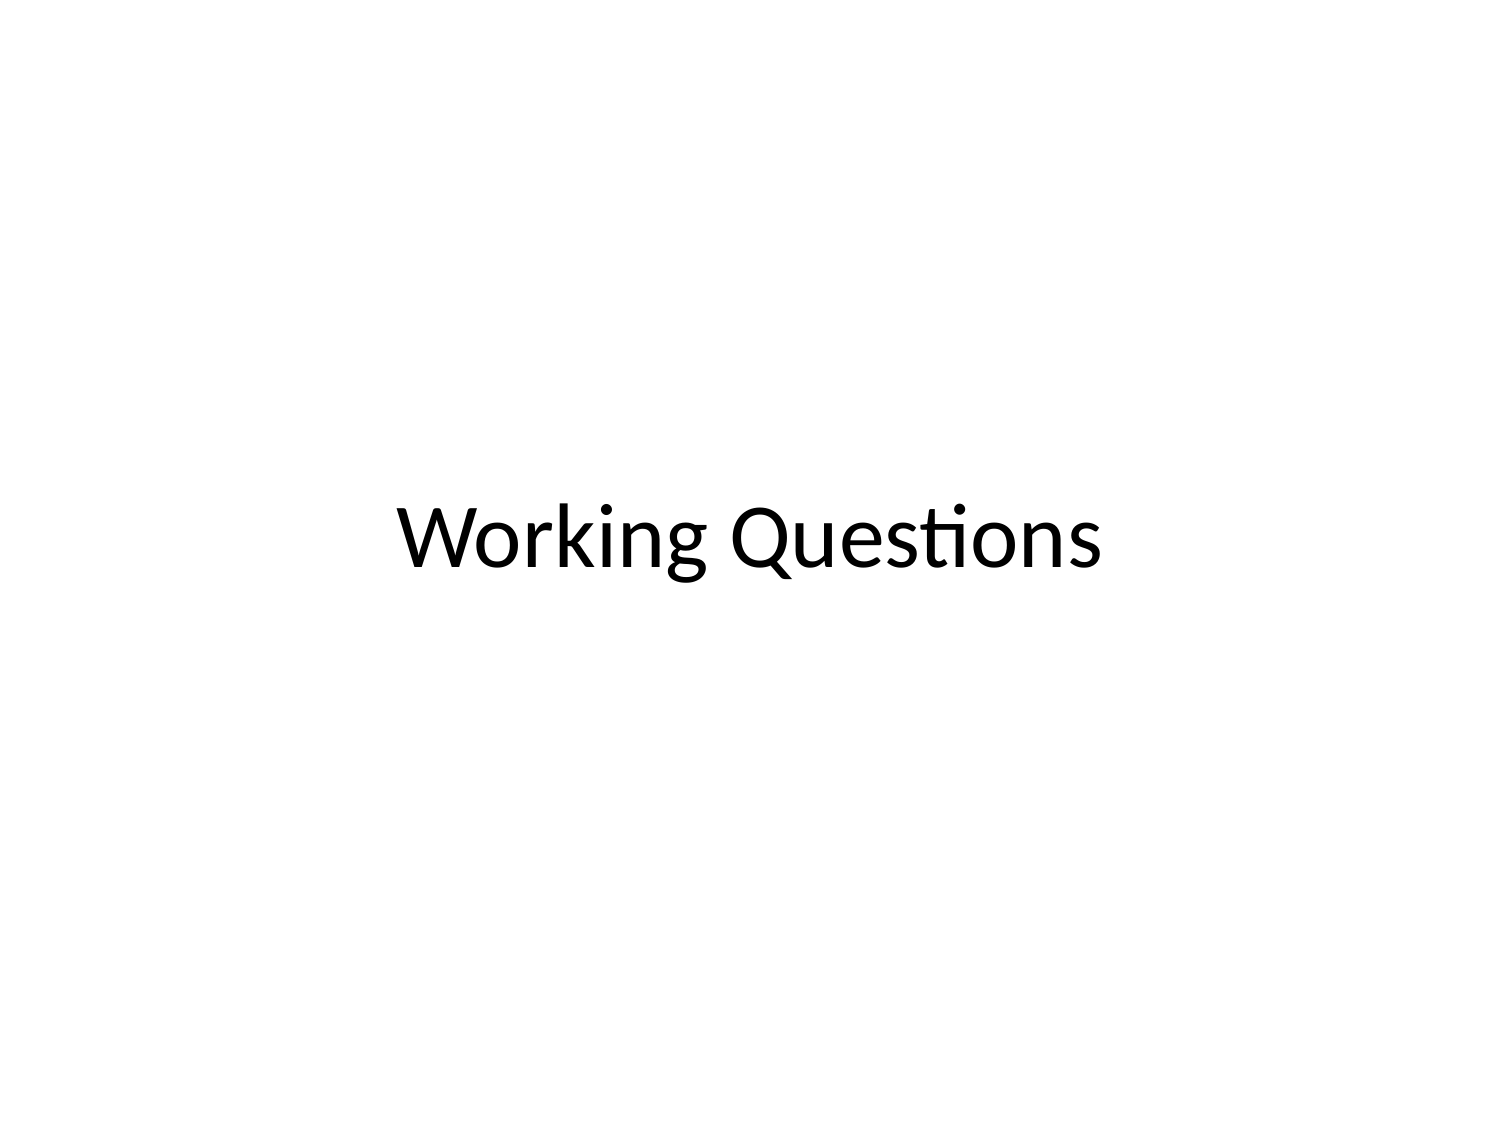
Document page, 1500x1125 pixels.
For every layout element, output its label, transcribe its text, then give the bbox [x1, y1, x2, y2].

title Working Questions [75, 437, 1425, 625]
